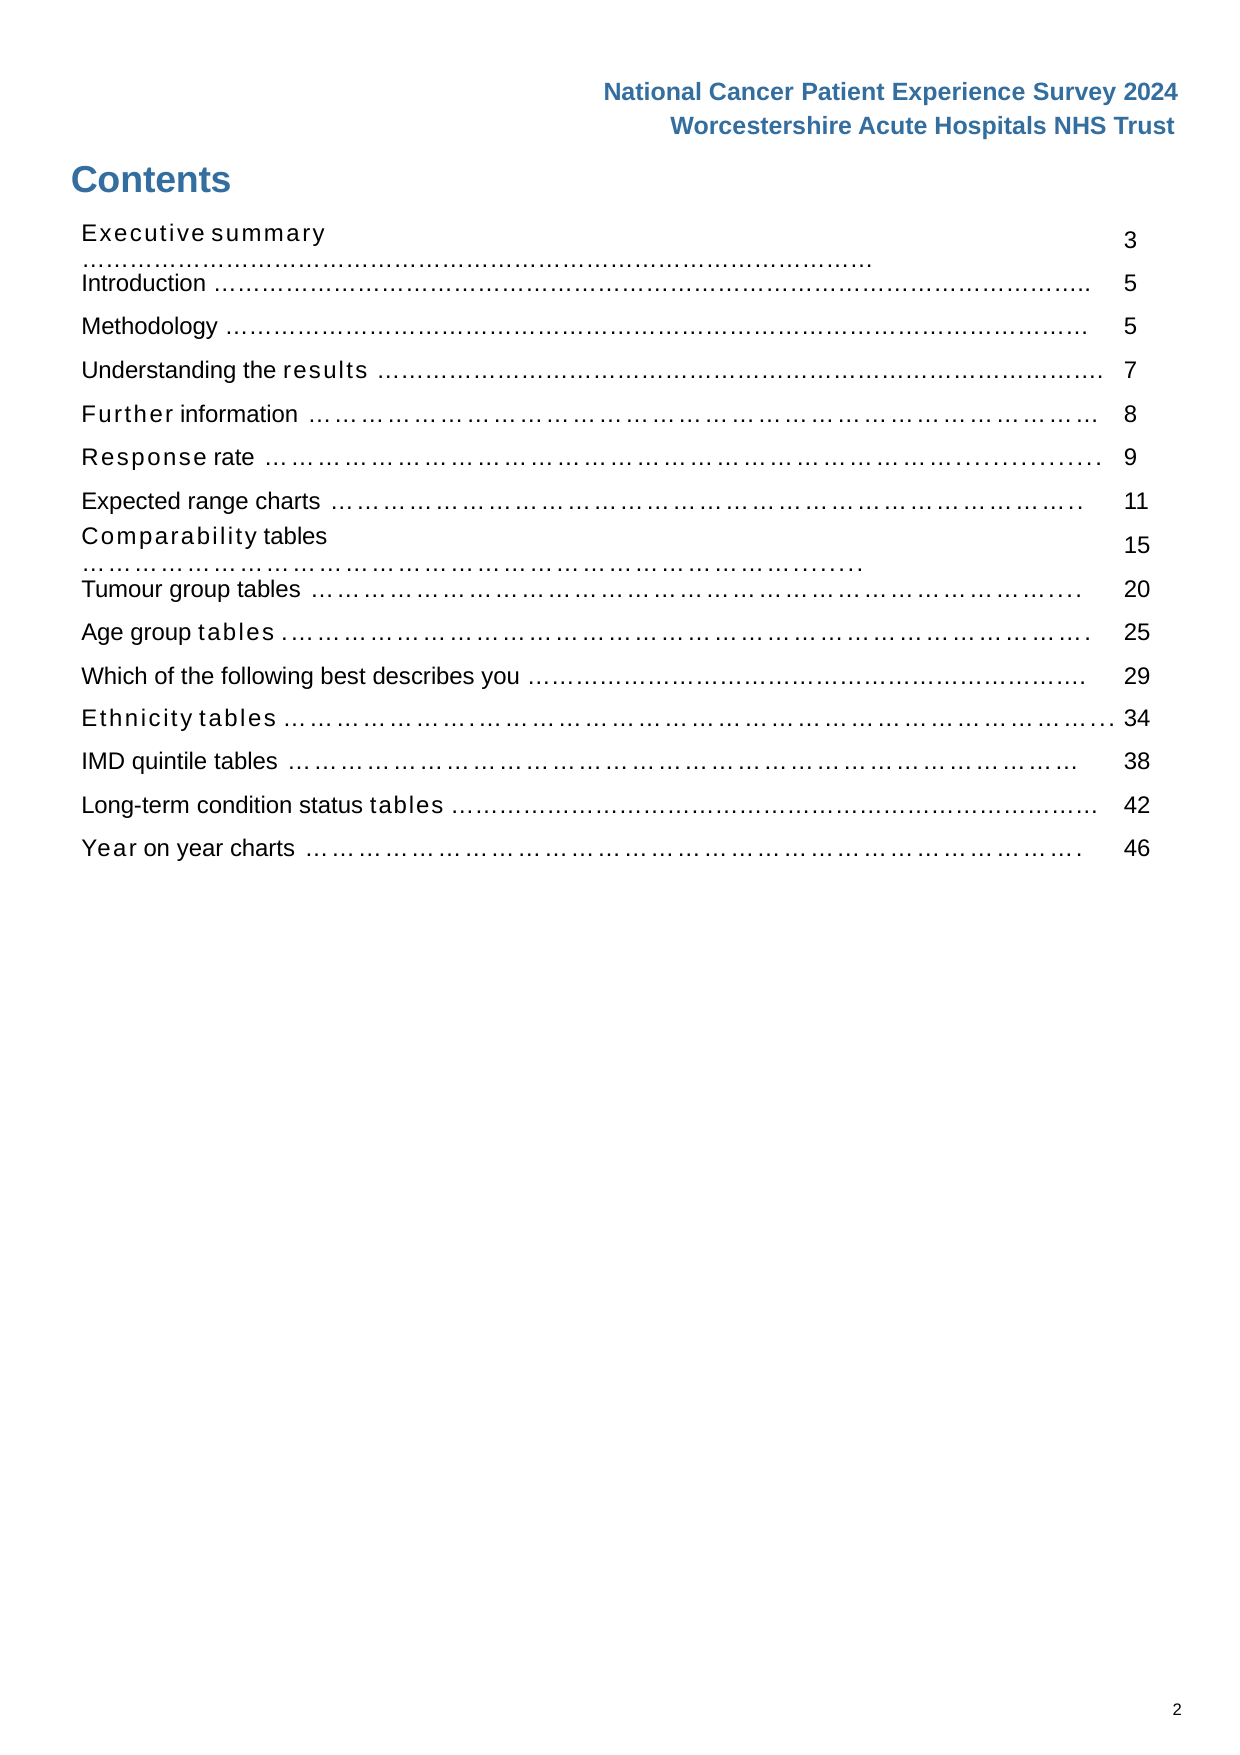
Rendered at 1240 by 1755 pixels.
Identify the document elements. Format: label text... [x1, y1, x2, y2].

table_cell 15 [1118, 523, 1182, 567]
table_cell 38 [1118, 739, 1182, 783]
table_cell 11 [1118, 479, 1182, 523]
text_box Worcestershire Acute Hospitals NHS Trust [655, 102, 1191, 147]
table_cell Methodology ……………………………………………………………………………………………… [75, 305, 1118, 348]
title Contents [68, 147, 677, 456]
table_cell Understanding the results ………………………………………………………………………………. [75, 348, 1118, 392]
table_cell 29 [1118, 654, 1182, 698]
table_header Executive summary ……………………………………………………………………………………… [75, 220, 1118, 261]
table_cell 34 [1118, 698, 1182, 739]
table_cell 7 [1118, 348, 1182, 392]
table_cell 5 [1118, 305, 1182, 348]
slide_number 2 [1157, 1699, 1234, 1720]
table_cell Age group tables .………………………………………………………………………………. [75, 610, 1118, 654]
table_cell 8 [1118, 392, 1182, 436]
table_cell Long-term condition status tables ……………………………………………………………………… [75, 783, 1118, 827]
table_cell Tumour group tables ………………………………………………………………………….... [75, 567, 1118, 610]
table_cell IMD quintile tables ……………………………………………………………………………… [75, 739, 1118, 783]
table_cell Expected range charts ………………………………………………………………………….. [75, 479, 1118, 523]
table_cell 9 [1118, 436, 1182, 479]
table_cell 20 [1118, 567, 1182, 610]
table_cell Further information ……………………………………………………………………………… [75, 392, 1118, 436]
text_box National Cancer Patient Experience Survey 2024 [588, 68, 1194, 113]
table_cell Which of the following best describes you ……………………………………………………………. [75, 654, 1118, 698]
table_cell Introduction ……………………………………………………………………………………………….. [75, 261, 1118, 305]
table_cell Comparability tables ………………………………………………………………………........ [75, 523, 1118, 567]
table_cell 25 [1118, 610, 1182, 654]
table_cell Ethnicity tables ………………….……………………………………………………………... [75, 698, 1118, 739]
table_cell Year on year charts ……………………………………………………………………………. [75, 827, 1118, 870]
table_cell 5 [1118, 261, 1182, 305]
table_cell 46 [1118, 827, 1182, 870]
table_header 3 [1118, 220, 1182, 261]
table_cell Response rate ……………………………………………………………………................ [75, 436, 1118, 479]
table_cell 42 [1118, 783, 1182, 827]
